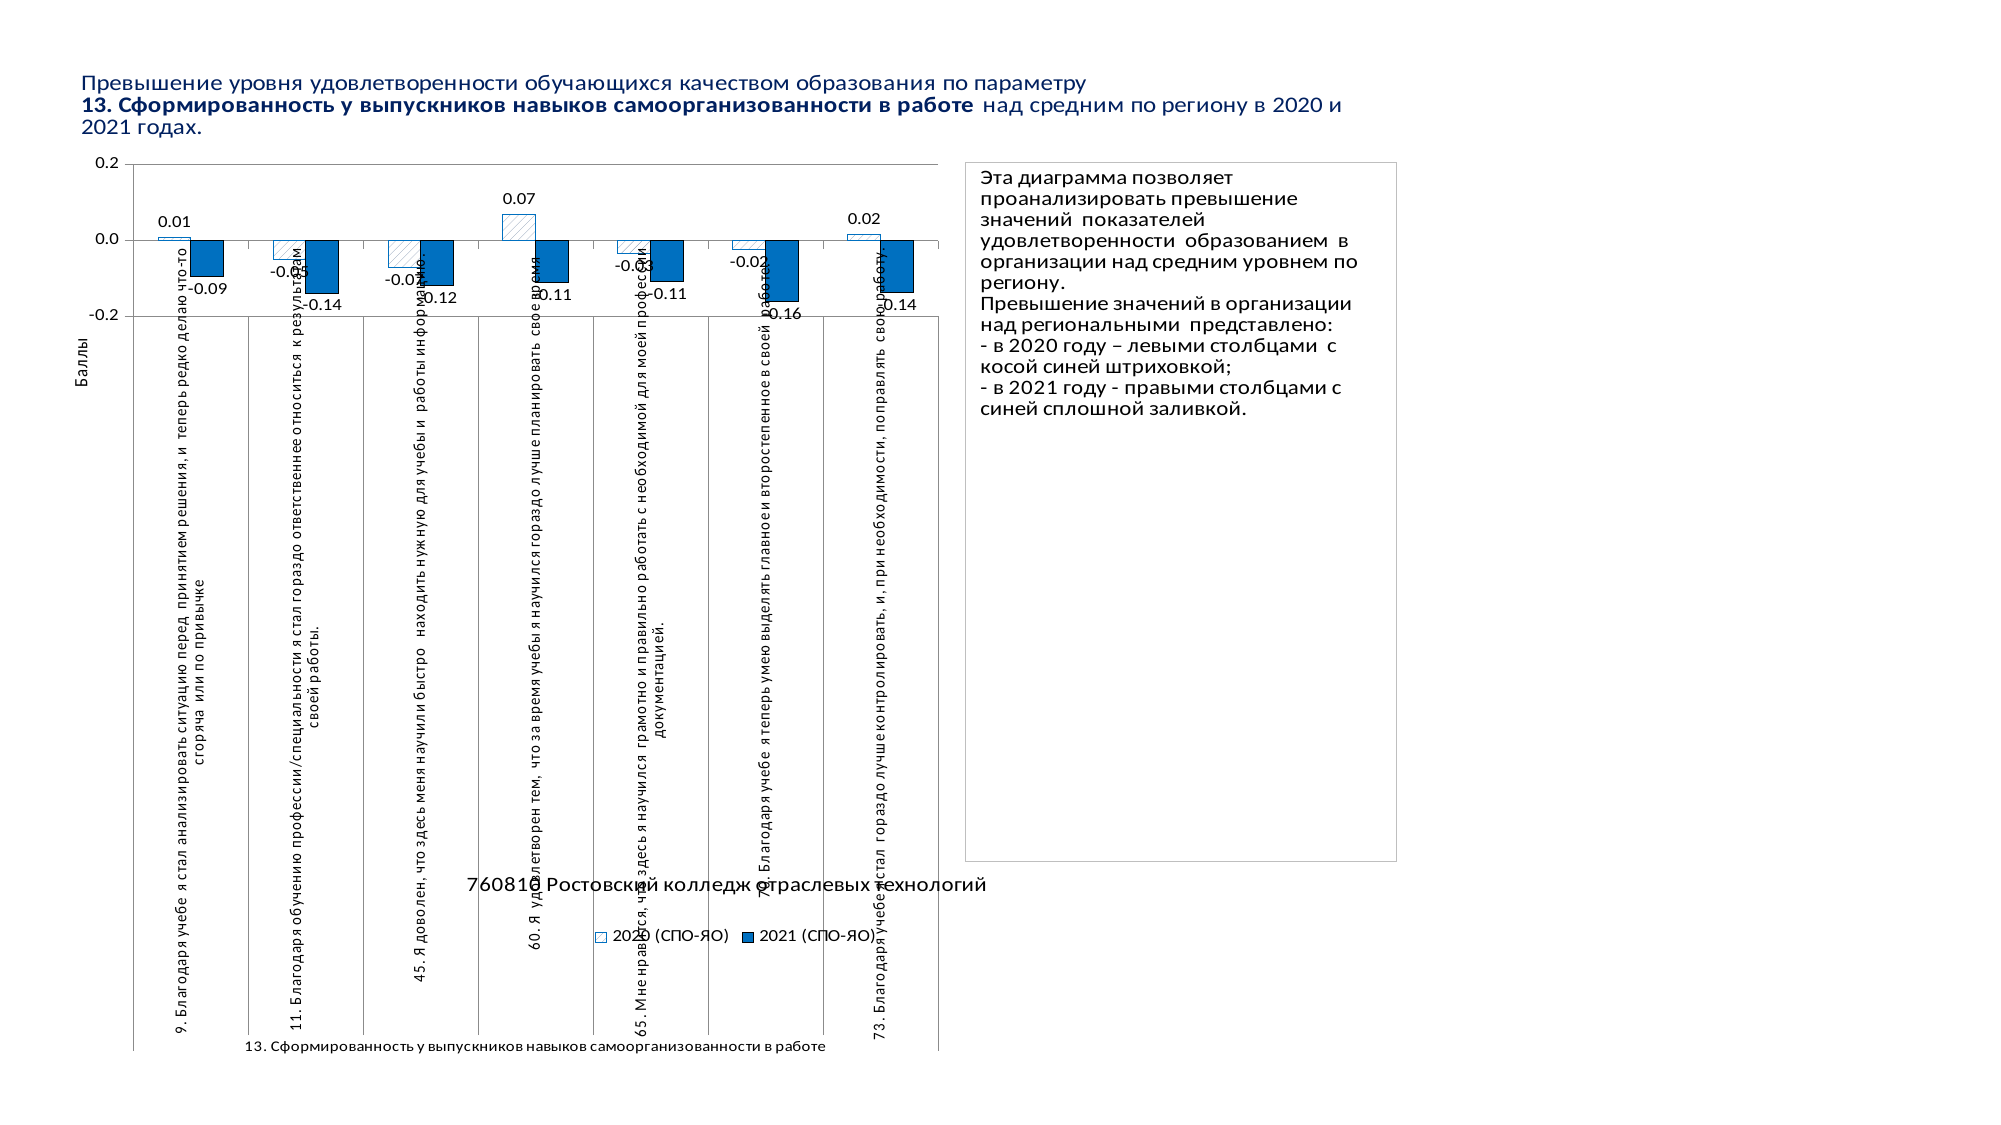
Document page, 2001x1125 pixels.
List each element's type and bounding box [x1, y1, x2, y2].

chart [59, 58, 1414, 1056]
